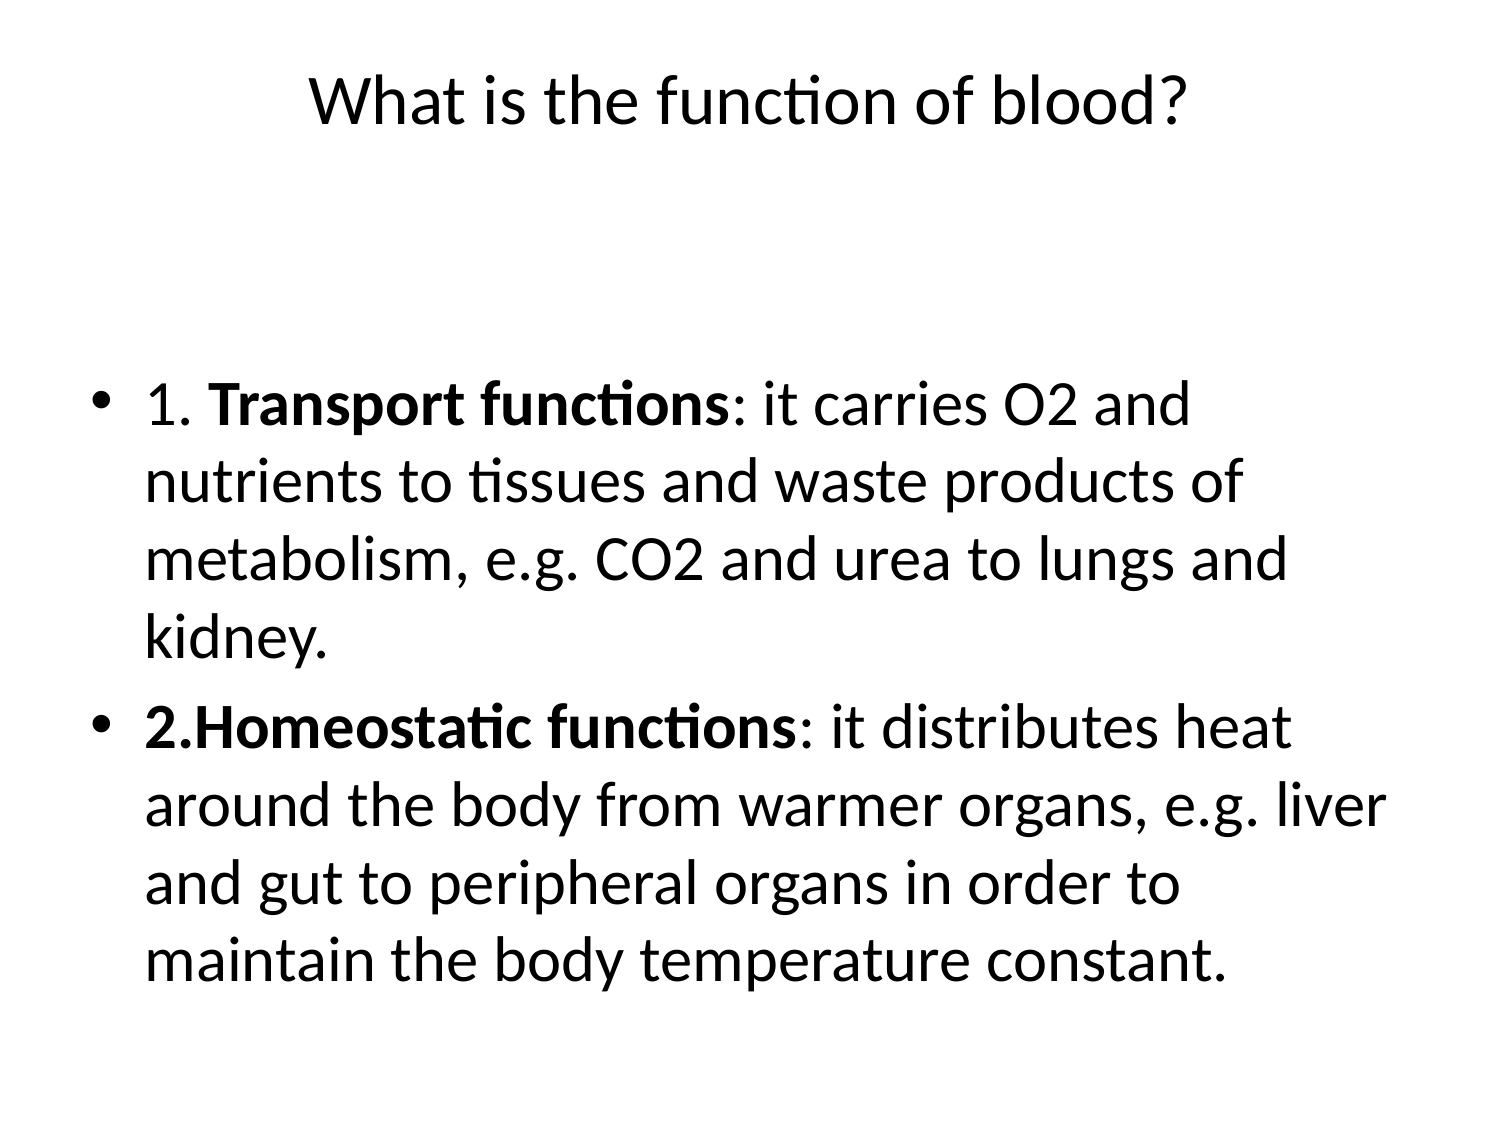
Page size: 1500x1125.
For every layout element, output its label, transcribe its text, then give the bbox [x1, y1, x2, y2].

list 1. Transport functions: it carries O2 and nutrients to tissues and waste products of metabolism, e.g. CO2 and urea to lungs and kidney. 2.Homeostatic functions: it distributes heat around the body from warmer organs, e.g. liver and gut to peripheral organs in order to maintain the body temperature constant. [75, 262, 1425, 1005]
title What is the function of blood? [75, 45, 1425, 233]
